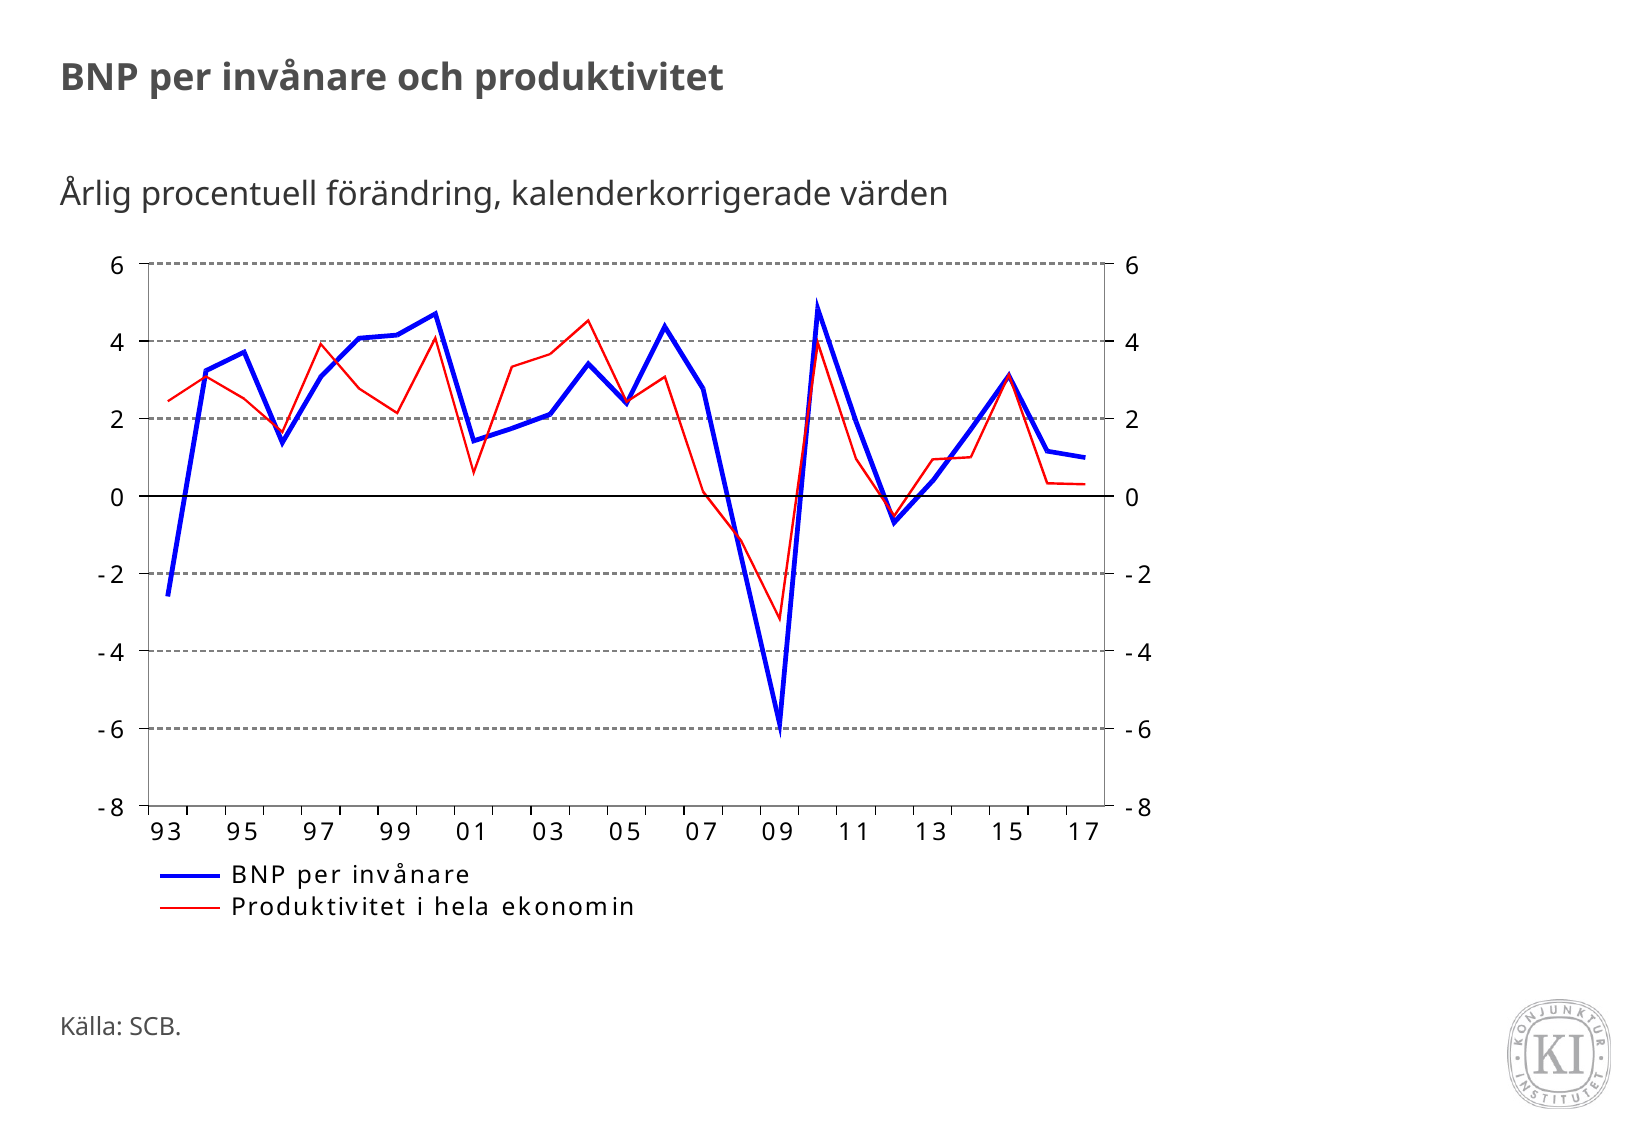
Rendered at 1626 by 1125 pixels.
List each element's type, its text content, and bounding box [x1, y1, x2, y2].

list Årlig procentuell förändring, kalenderkorrigerade värden [44, 125, 1545, 220]
title BNP per invånare och produktivitet [44, 45, 1545, 114]
subtitle Källa: SCB. [44, 1003, 1474, 1106]
picture [1507, 999, 1611, 1109]
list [59, 228, 1207, 946]
